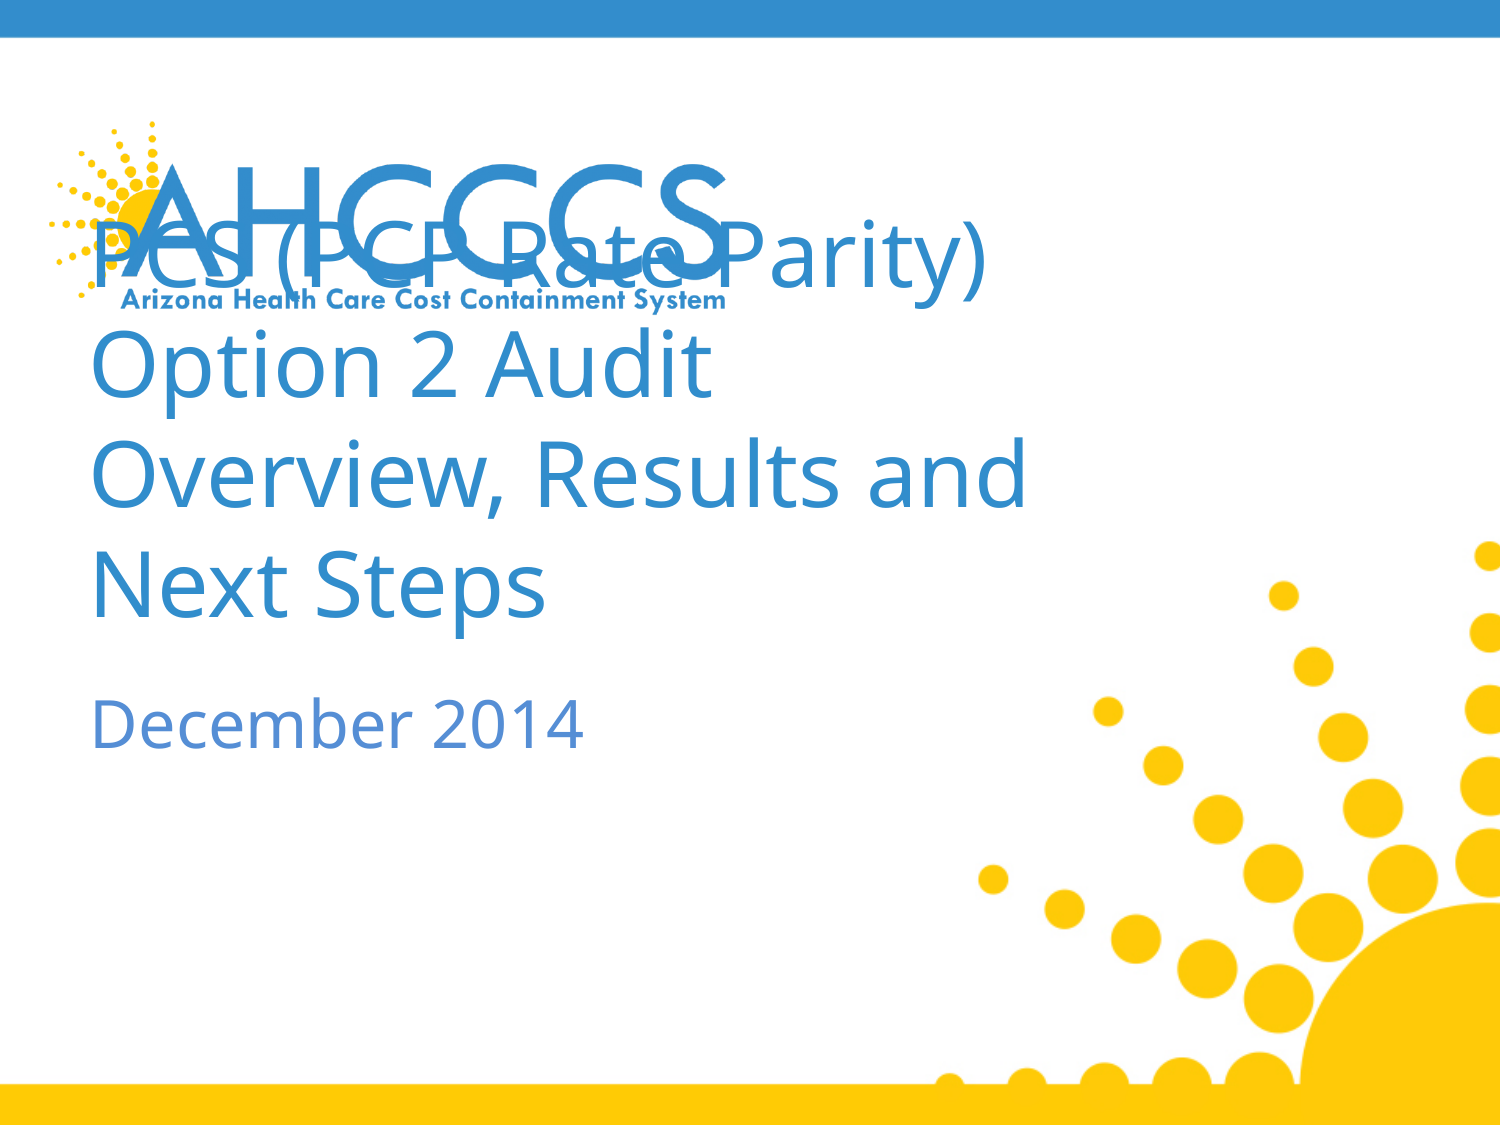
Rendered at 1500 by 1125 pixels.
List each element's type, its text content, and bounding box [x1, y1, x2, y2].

subtitle December 2014 [75, 675, 850, 1025]
title PCS (PCP Rate Parity) Option 2 Audit Overview, Results and Next Steps [73, 330, 1174, 644]
picture [0, 0, 1500, 1125]
